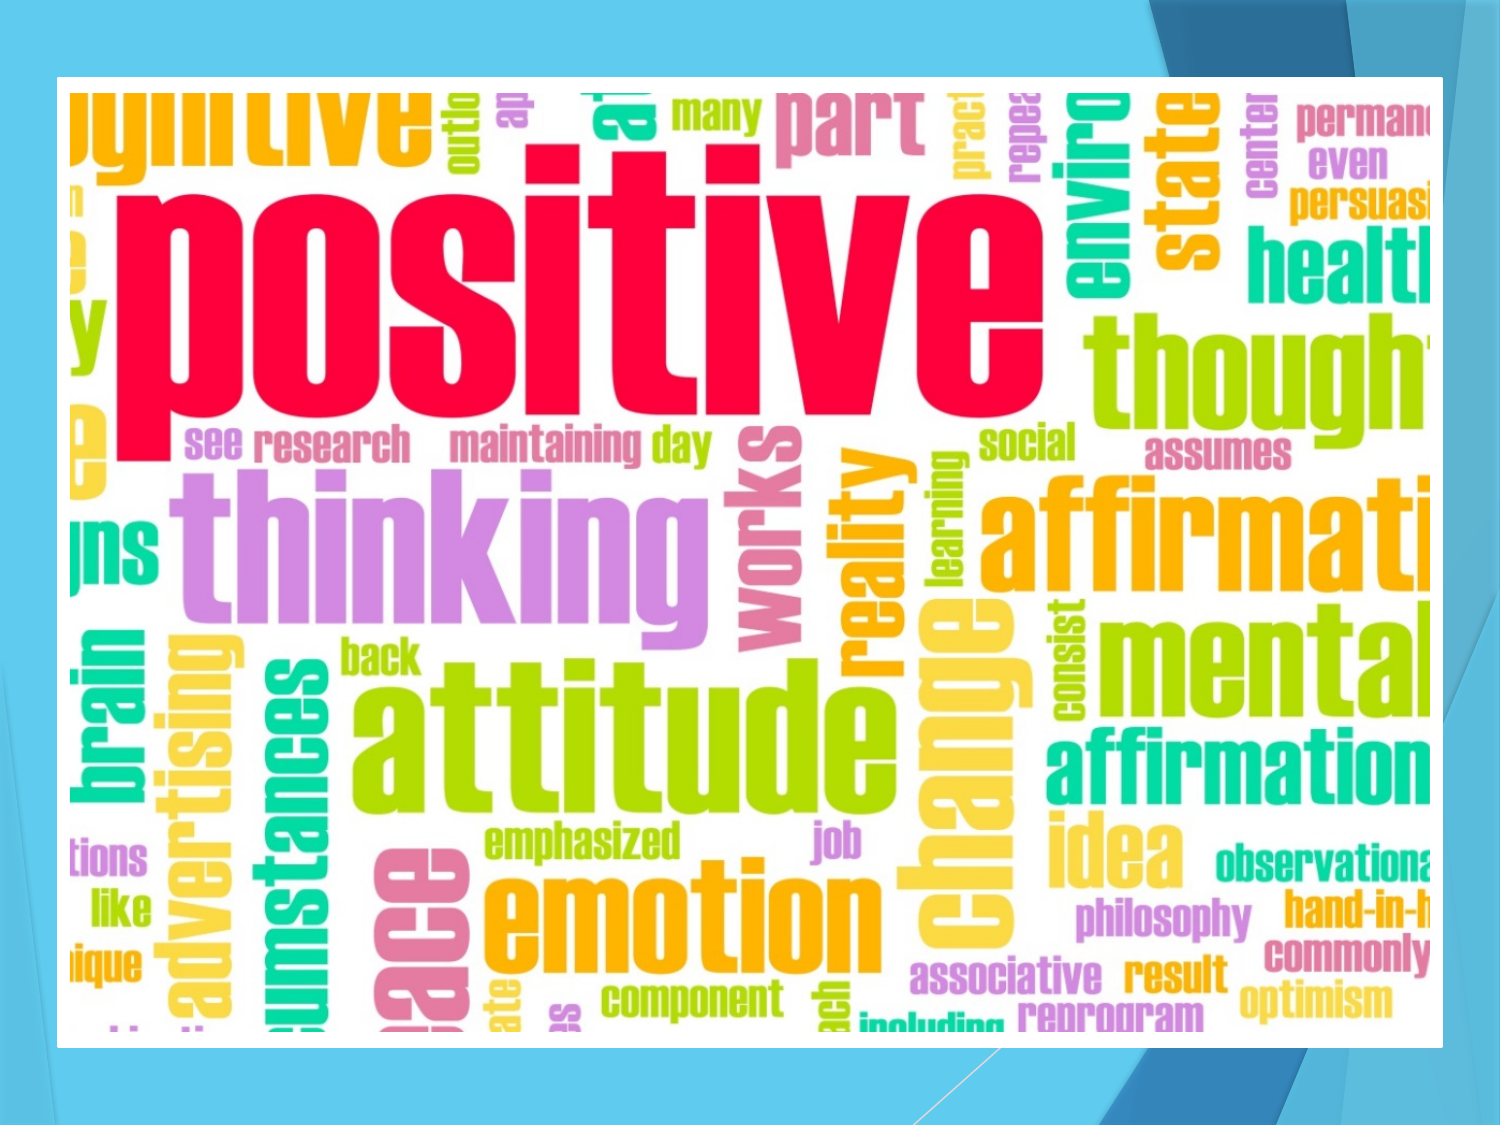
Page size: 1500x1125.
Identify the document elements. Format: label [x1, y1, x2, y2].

list [69, 93, 1431, 1032]
text_box [0, 0, 1500, 1125]
